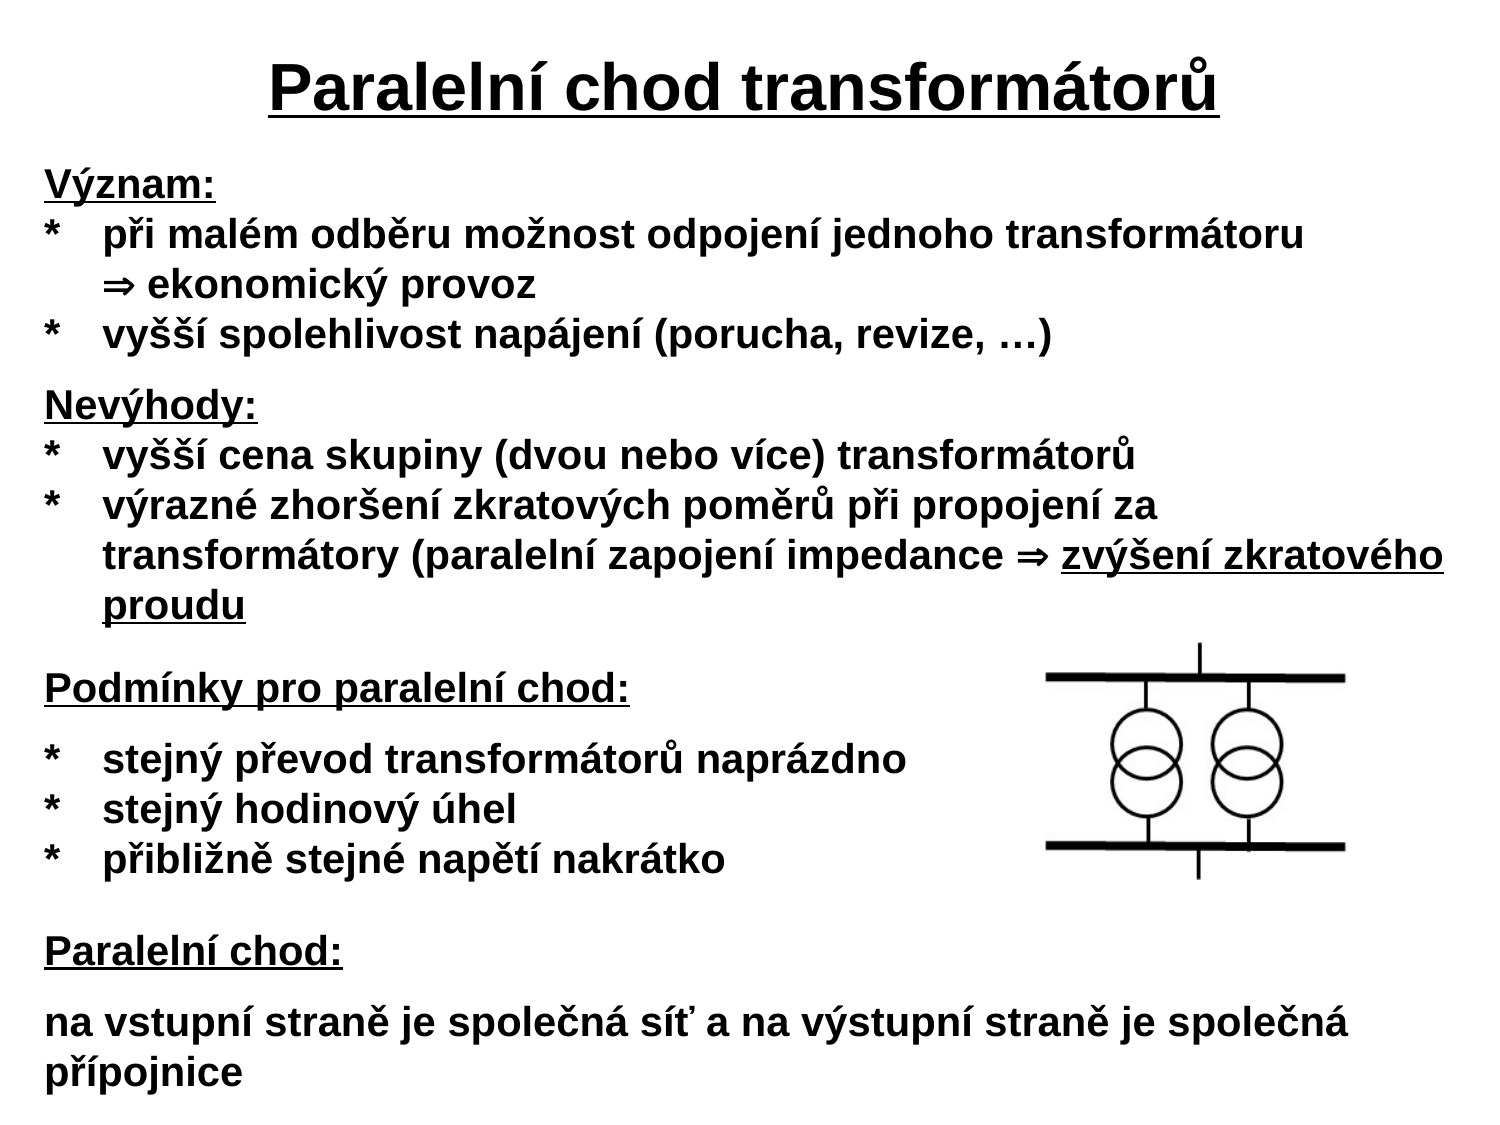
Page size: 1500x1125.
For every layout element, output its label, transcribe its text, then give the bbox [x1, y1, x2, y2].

picture [1045, 641, 1350, 880]
text_box Podmínky pro paralelní chod: * stejný převod transformátorů naprázdno * stejný hodinový úhel * přibližně stejné napětí nakrátko [29, 653, 951, 890]
text_box Paralelní chod: na vstupní straně je společná síť a na výstupní straně je společná přípojnice [29, 915, 1471, 1102]
text_box Paralelní chod transformátorů [88, 31, 1400, 138]
text_box Význam: * při malém odběru možnost odpojení jednoho transformátoru  ekonomický provoz * vyšší spolehlivost napájení (porucha, revize, …) Nevýhody: * vyšší cena skupiny (dvou nebo více) transformátorů * výrazné zhoršení zkratových poměrů při propojení za transformátory (paralelní zapojení impedance  zvýšení zkratového proudu [29, 148, 1471, 636]
